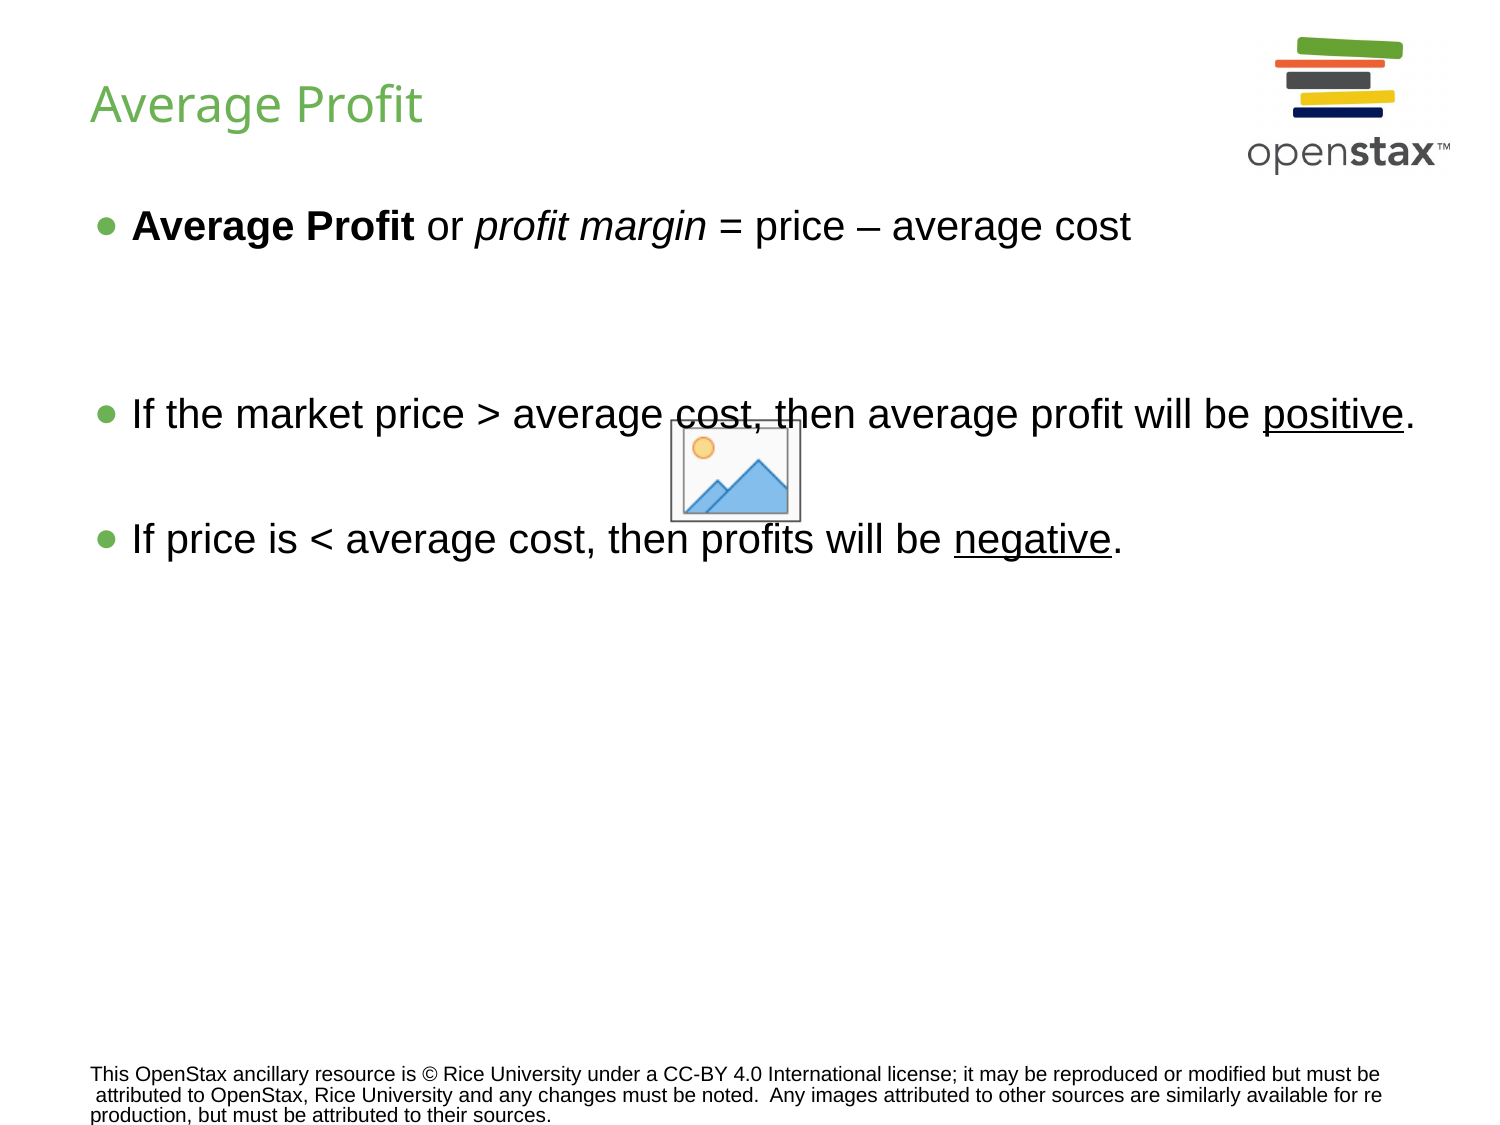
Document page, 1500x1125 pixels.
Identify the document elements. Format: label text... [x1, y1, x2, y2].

picture [1248, 37, 1450, 175]
title Average Profit [75, 39, 1244, 148]
picture [74, 183, 1398, 759]
footer This OpenStax ancillary resource is © Rice University under a CC-BY 4.0 International license; it may be reproduced or modified but must be attributed to OpenStax, Rice University and any changes must be noted. Any images attributed to other sources are similarly available for reproduction, but must be attributed to their sources. [75, 1045, 1398, 1095]
